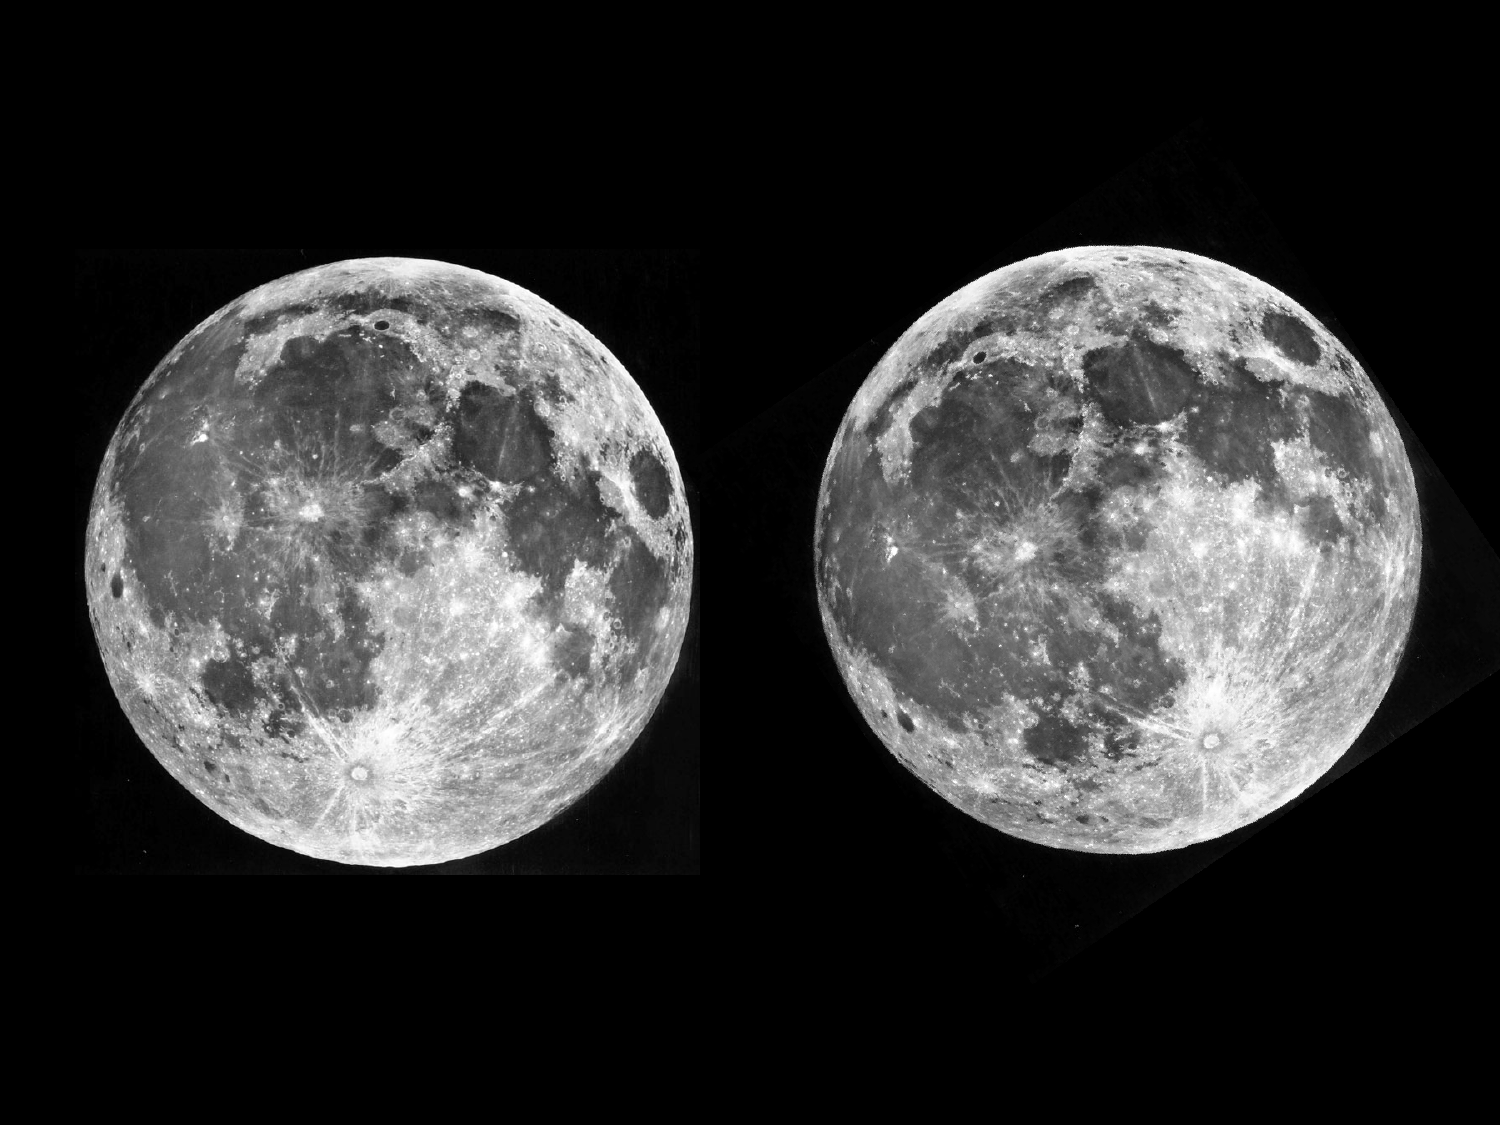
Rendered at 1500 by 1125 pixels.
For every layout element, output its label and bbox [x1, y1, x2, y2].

picture [74, 117, 1500, 984]
